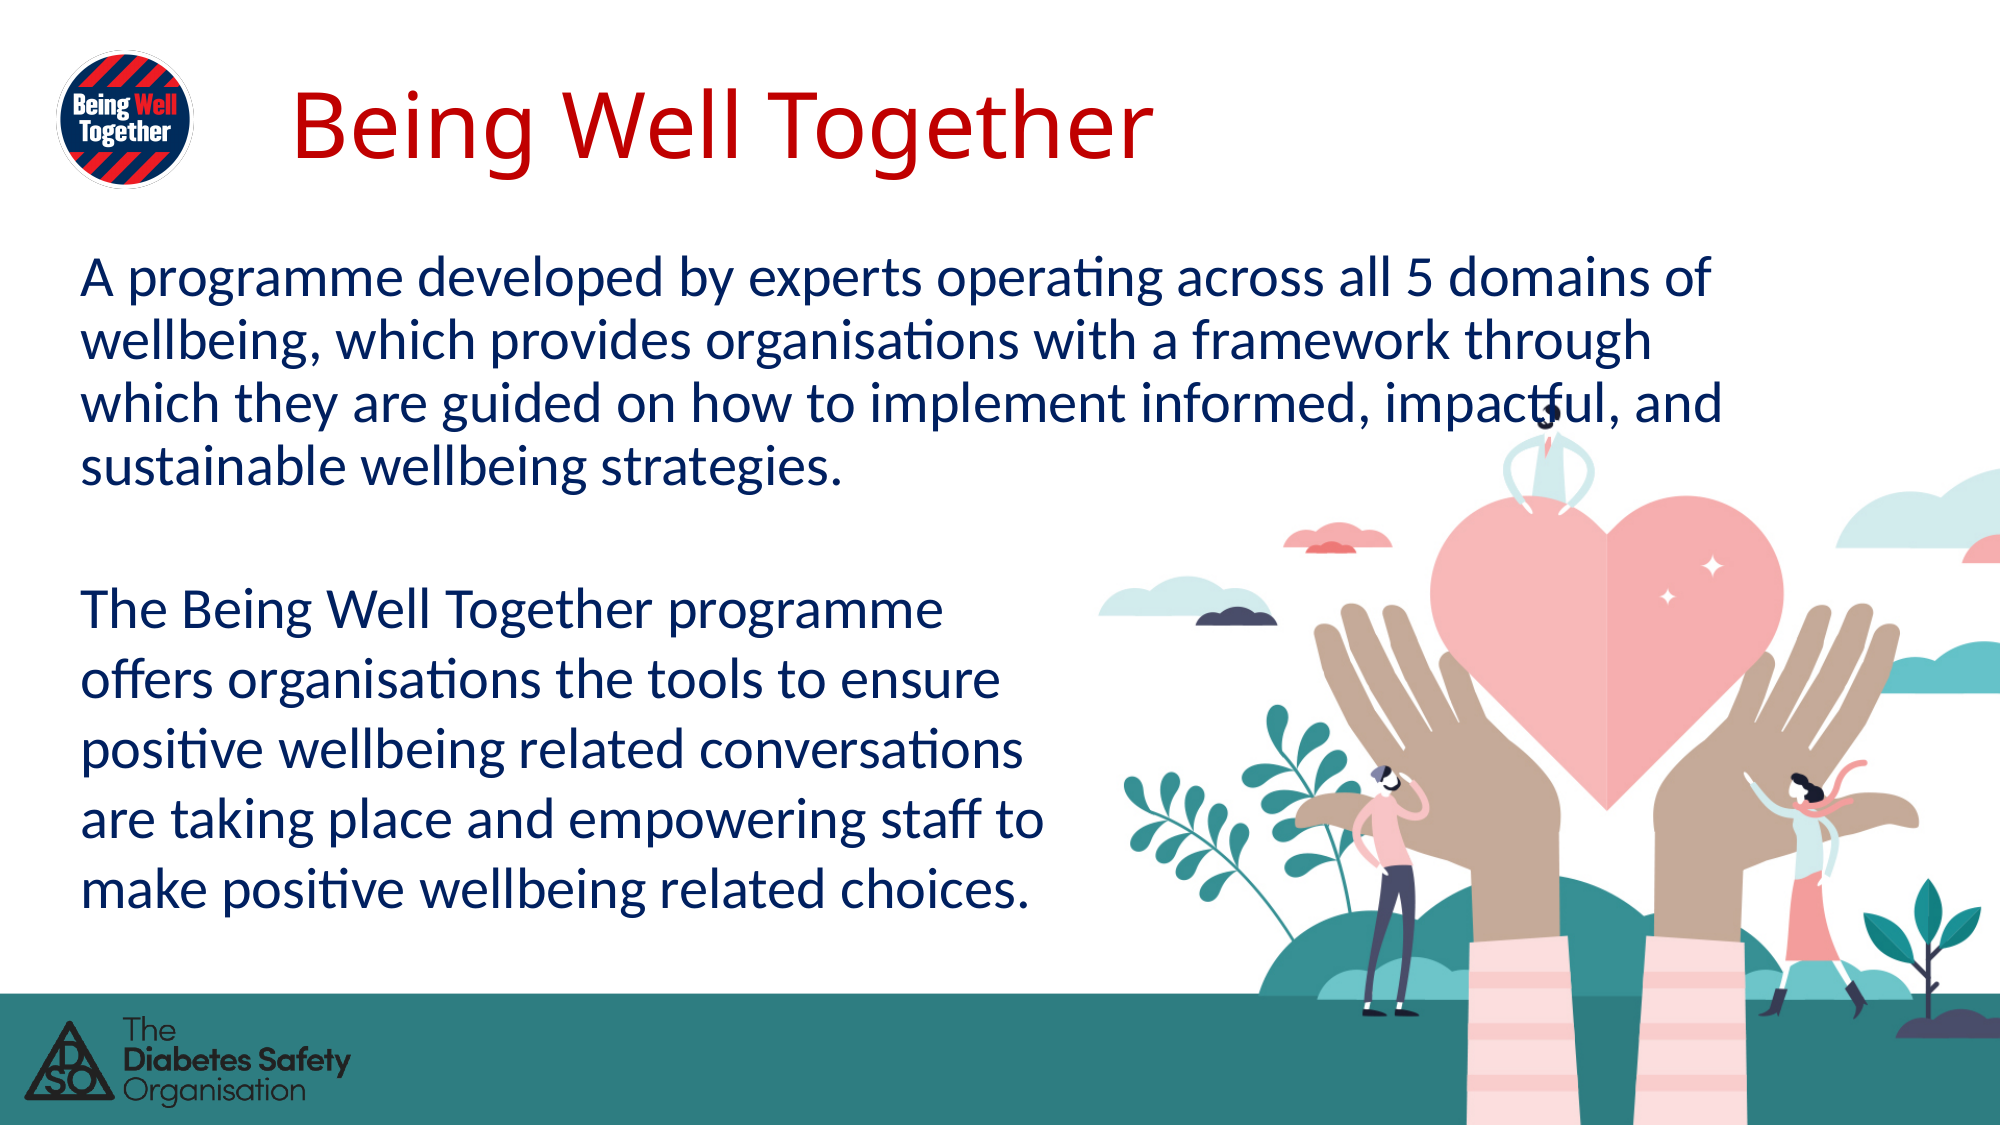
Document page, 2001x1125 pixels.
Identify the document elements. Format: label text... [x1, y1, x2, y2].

text_box Being Well Together [274, 72, 2000, 290]
text_box A programme developed by experts operating across all 5 domains of wellbeing, which provides organisations with a framework through which they are guided on how to implement informed, impactful, and sustainable wellbeing strategies. [65, 238, 1791, 527]
text_box The Being Well Together programme offers organisations the tools to ensure positive wellbeing related conversations are taking place and empowering staff to make positive wellbeing related choices. [65, 562, 1070, 973]
picture [0, 0, 2000, 1125]
